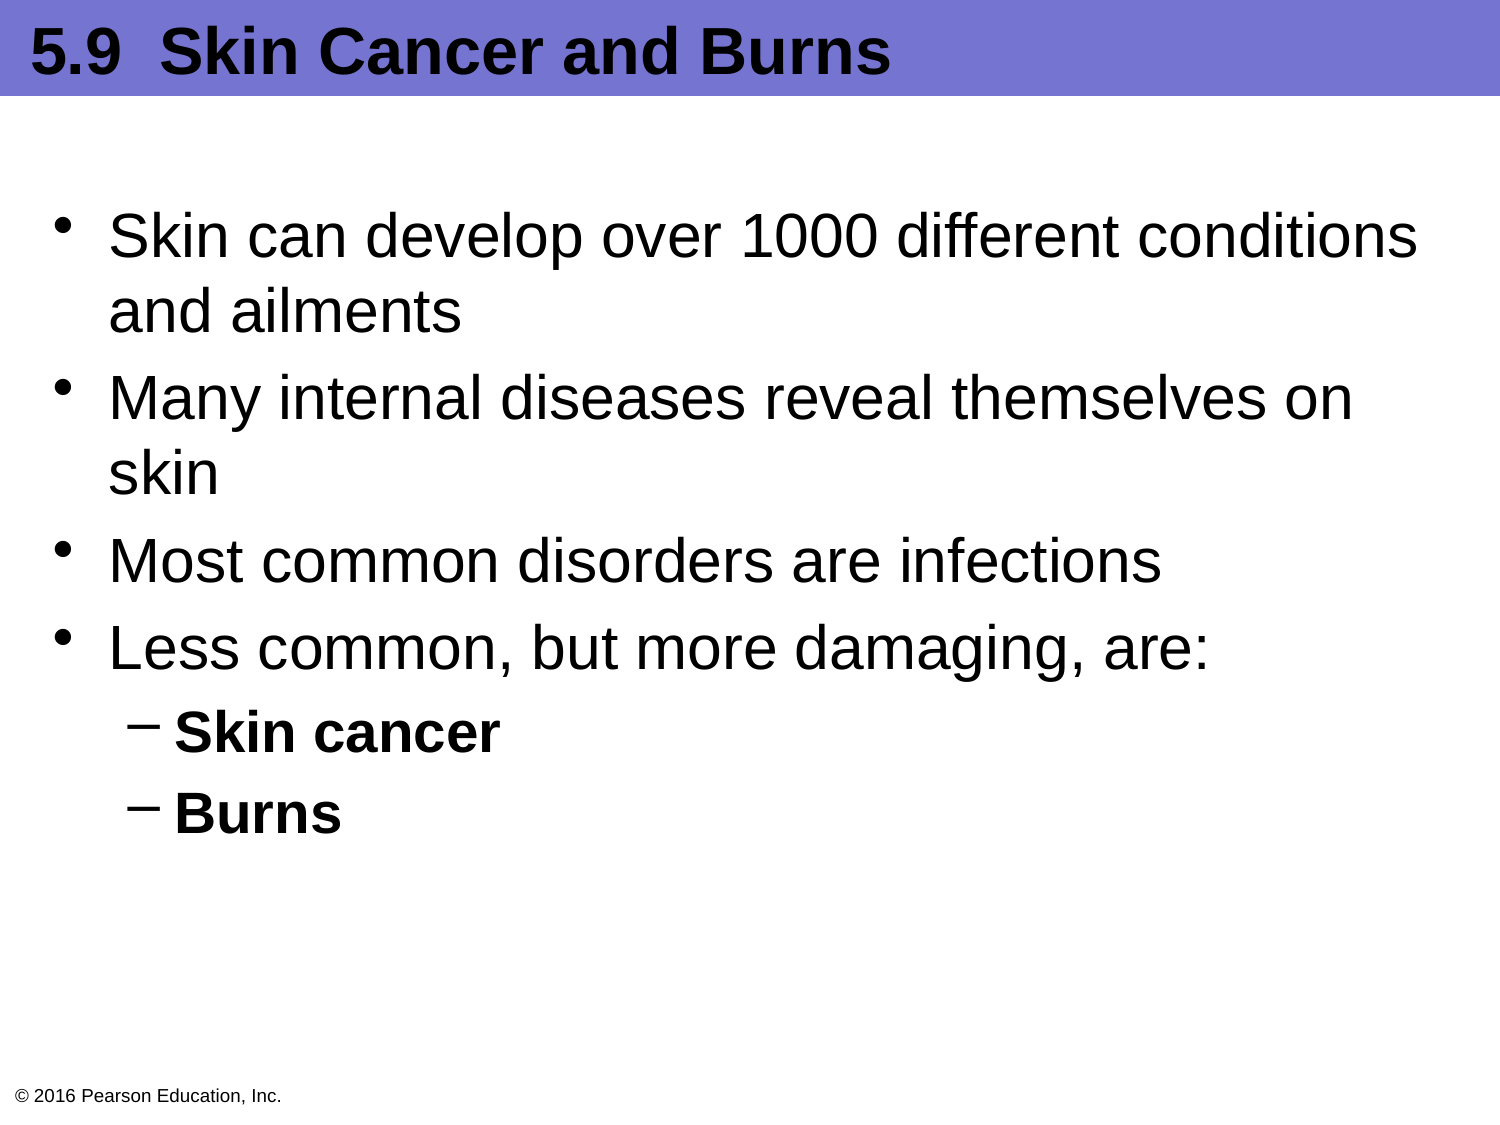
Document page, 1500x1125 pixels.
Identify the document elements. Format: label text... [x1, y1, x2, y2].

list Skin can develop over 1000 different conditions and ailments Many internal diseases reveal themselves on skin Most common disorders are infections Less common, but more damaging, are: Skin cancer Burns [37, 187, 1463, 1066]
title 5.9 Skin Cancer and Burns [0, 0, 1500, 96]
footer © 2016 Pearson Education, Inc. [0, 1065, 507, 1125]
